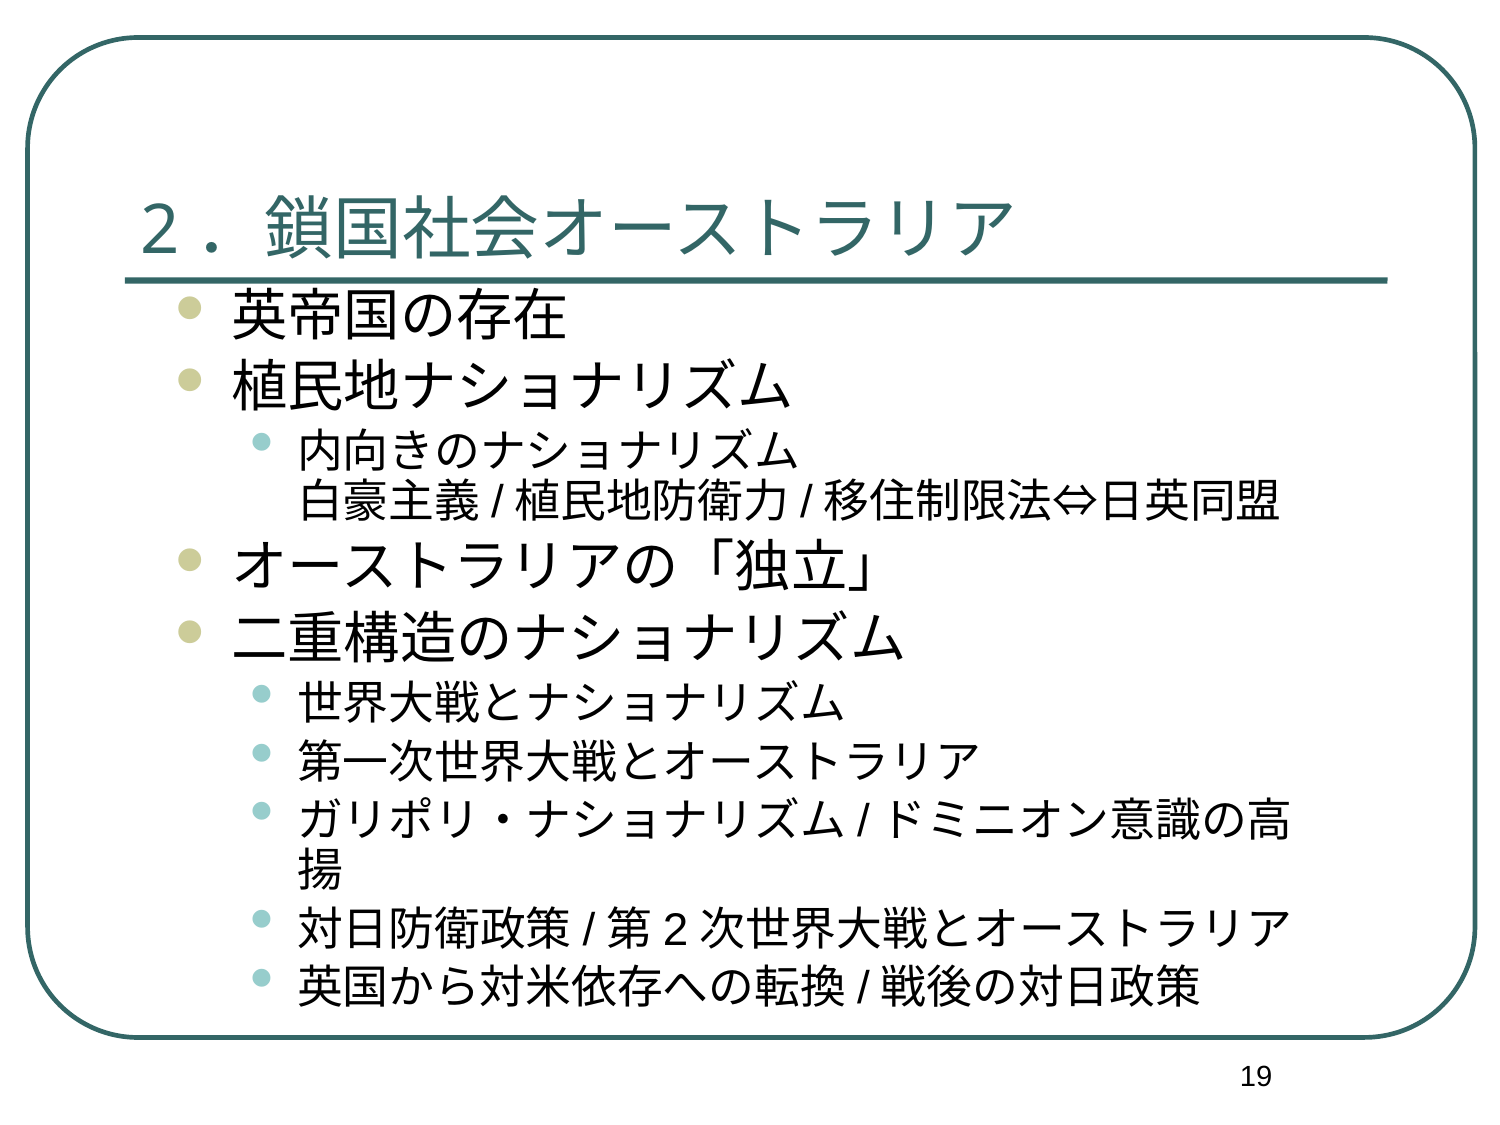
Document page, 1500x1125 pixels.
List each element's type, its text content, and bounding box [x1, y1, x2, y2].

list 英帝国の存在 植民地ナショナリズム 内向きのナショナリズム 白豪主義/植民地防衛力/移住制限法⇔日英同盟 オーストラリアの「独立」 二重構造のナショナリズム 世界大戦とナショナリズム 第一次世界大戦とオーストラリア ガリポリ・ナショナリズム/ドミニオン意識の高揚 対日防衛政策/第2次世界大戦とオーストラリア 英国から対米依存への転換/戦後の対日政策 [160, 278, 1353, 971]
slide_number 19 [1125, 1050, 1388, 1125]
title 2．鎖国社会オーストラリア [125, 87, 1388, 275]
